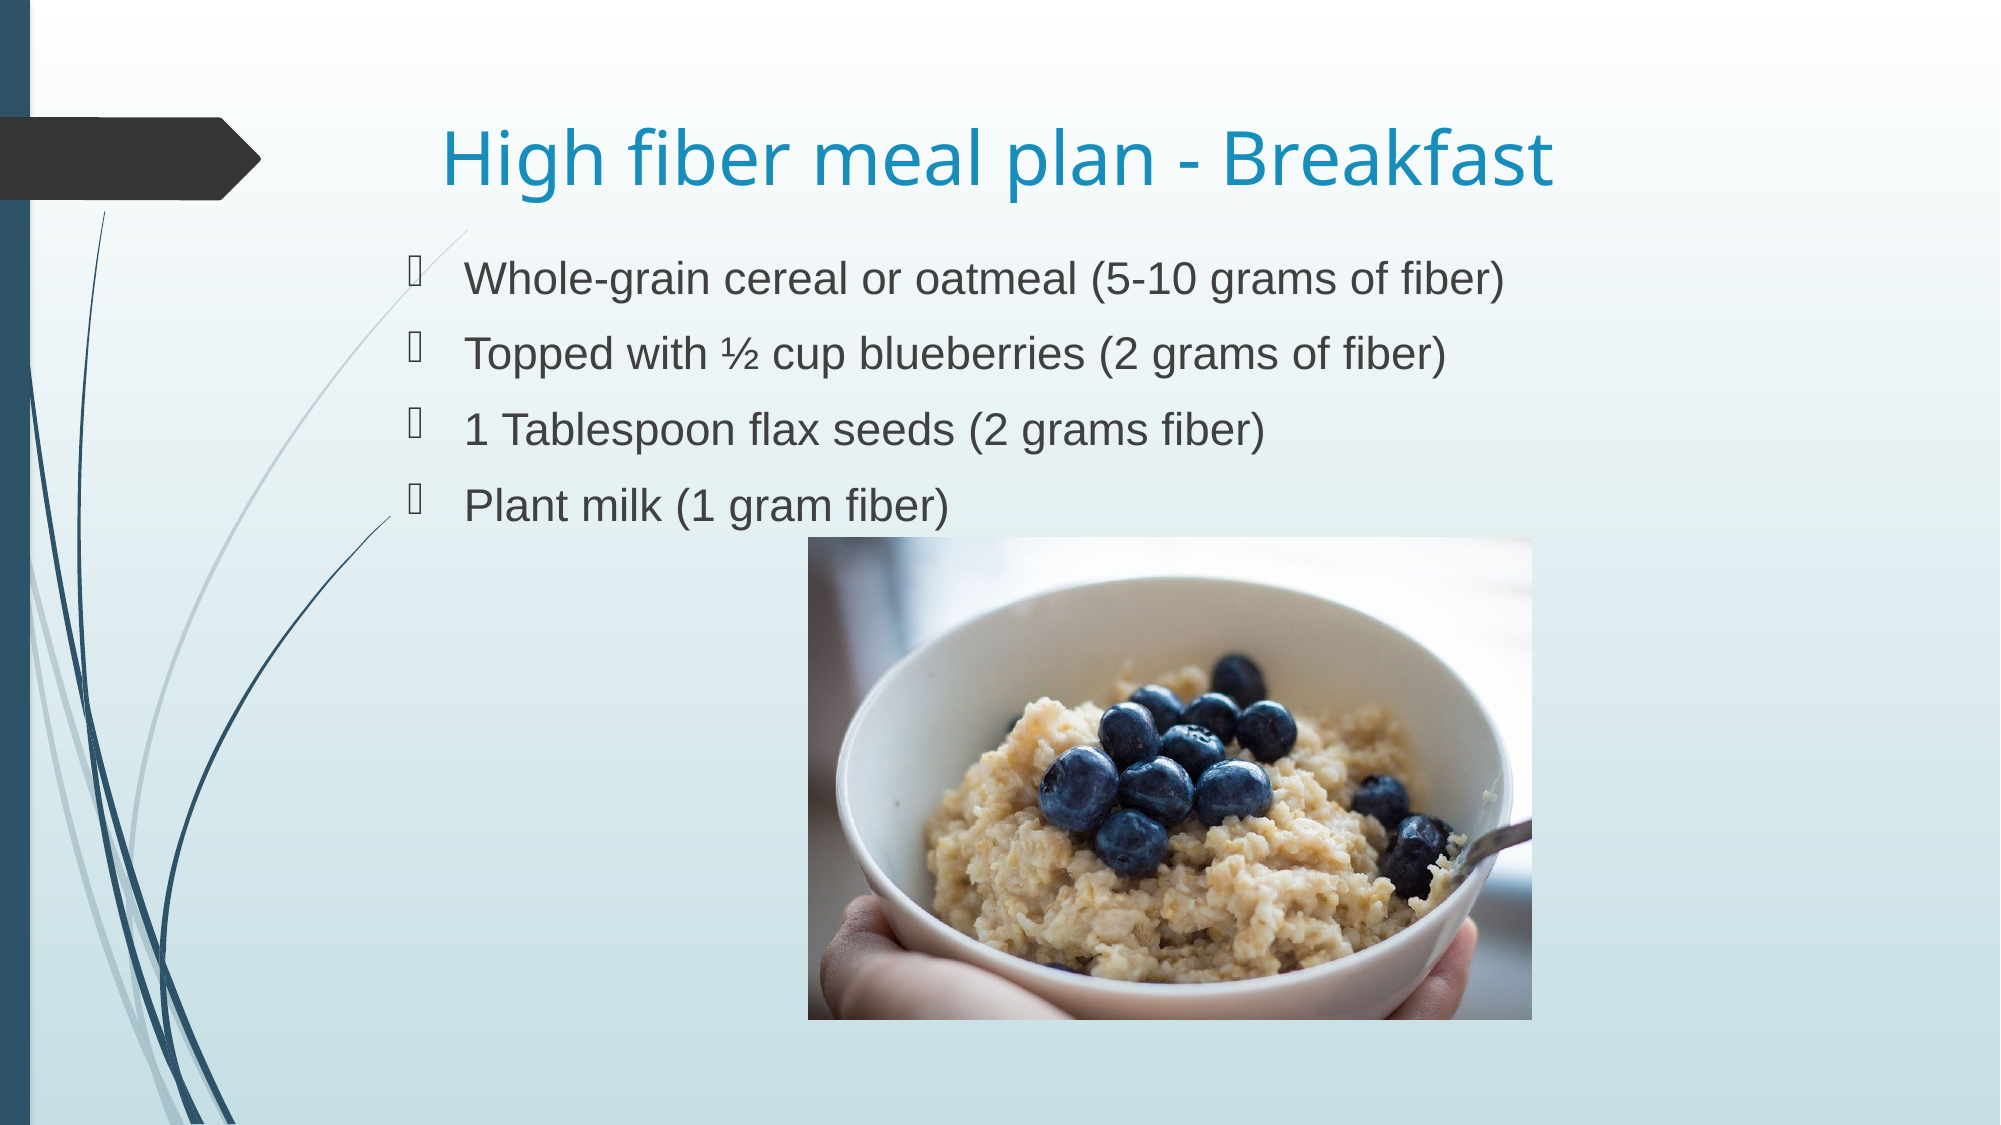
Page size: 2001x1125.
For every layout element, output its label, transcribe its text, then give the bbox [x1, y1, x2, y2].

picture [808, 537, 1532, 1020]
title High fiber meal plan - Breakfast [425, 102, 1888, 313]
list Whole-grain cereal or oatmeal (5-10 grams of fiber) Topped with ½ cup blueberries (2 grams of fiber) 1 Tablespoon flax seeds (2 grams fiber) Plant milk (1 gram fiber) [392, 241, 1856, 1020]
